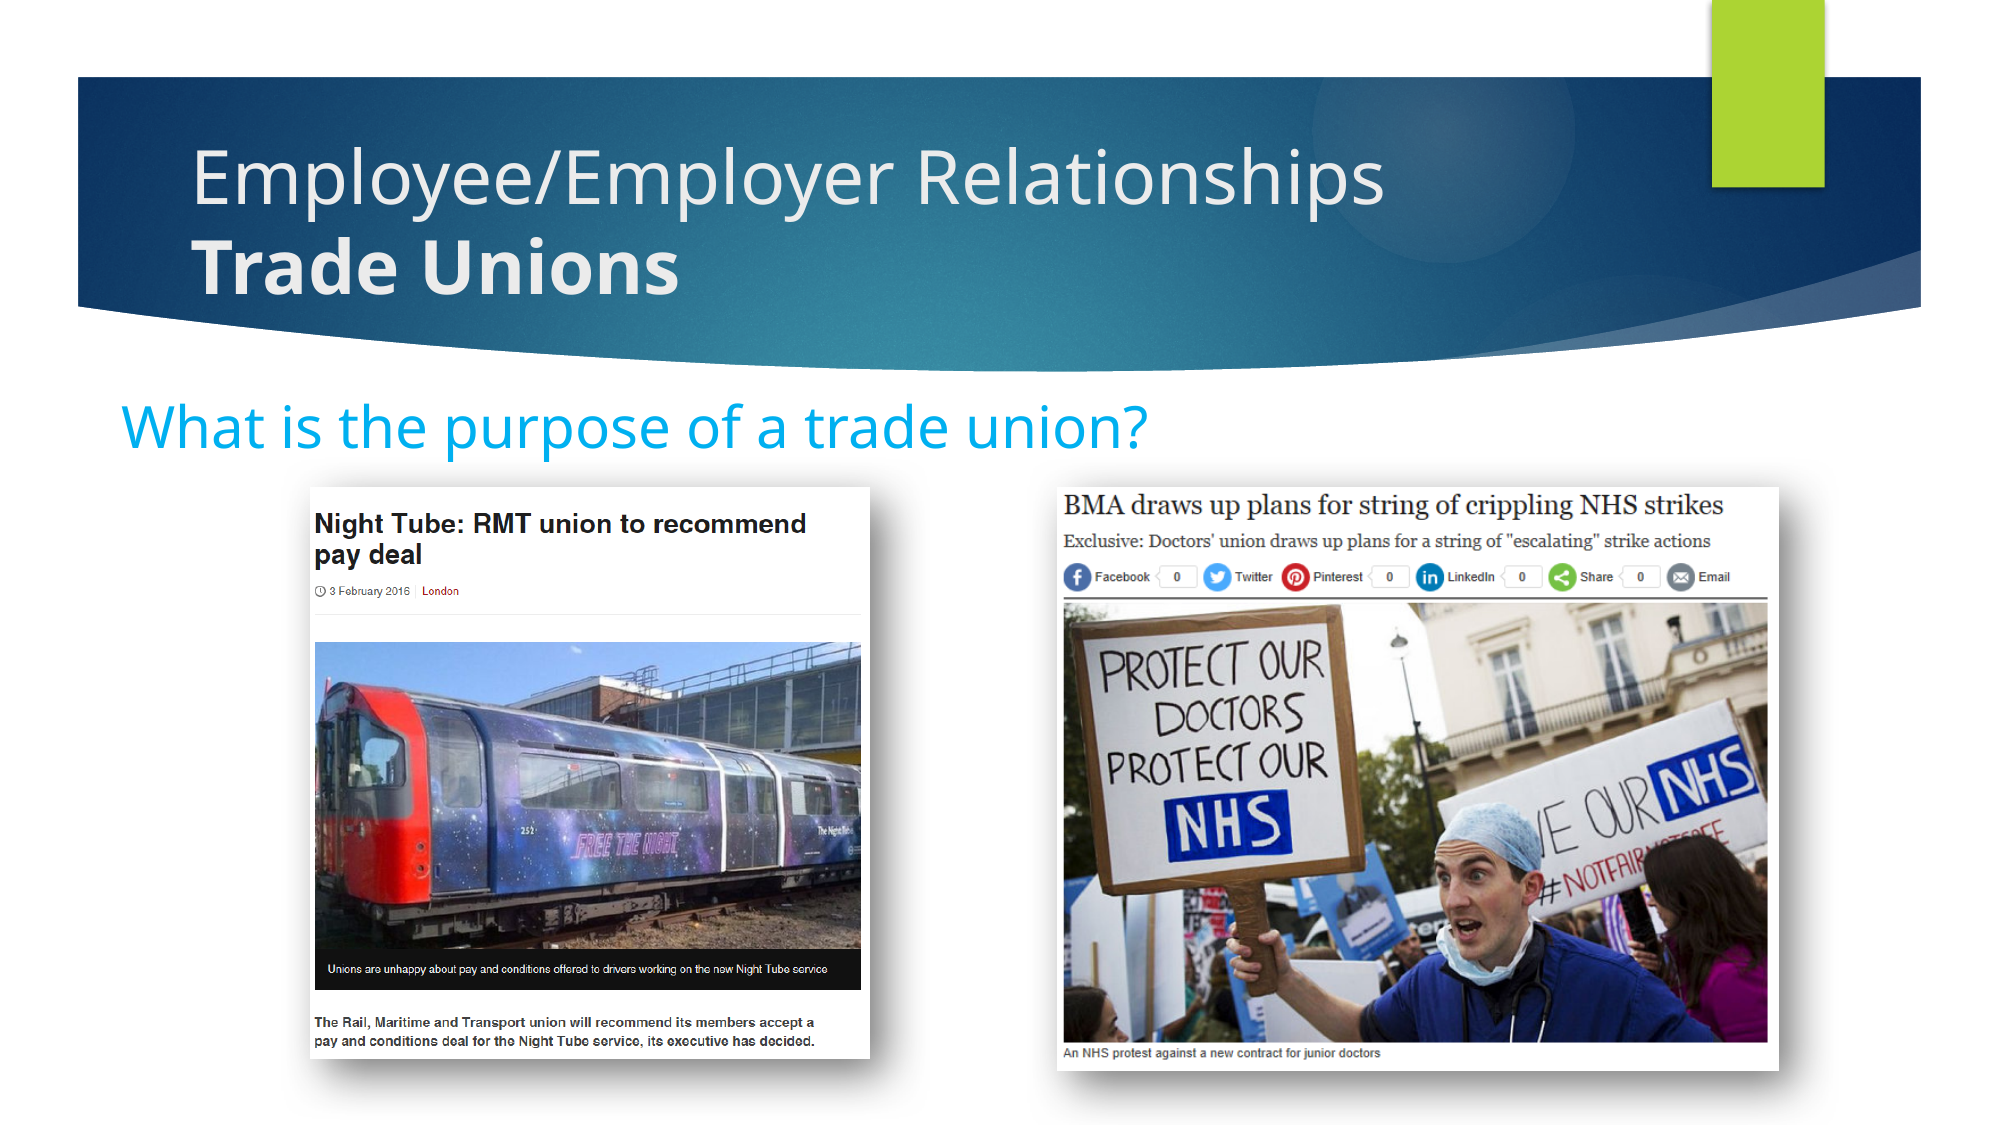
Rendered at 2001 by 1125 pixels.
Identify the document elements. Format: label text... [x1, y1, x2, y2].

text_box What is the purpose of a trade union? [106, 383, 1469, 468]
title Employee/Employer Relationships Trade Unions [175, 161, 1613, 278]
picture [310, 487, 871, 1059]
picture [1056, 487, 1779, 1071]
